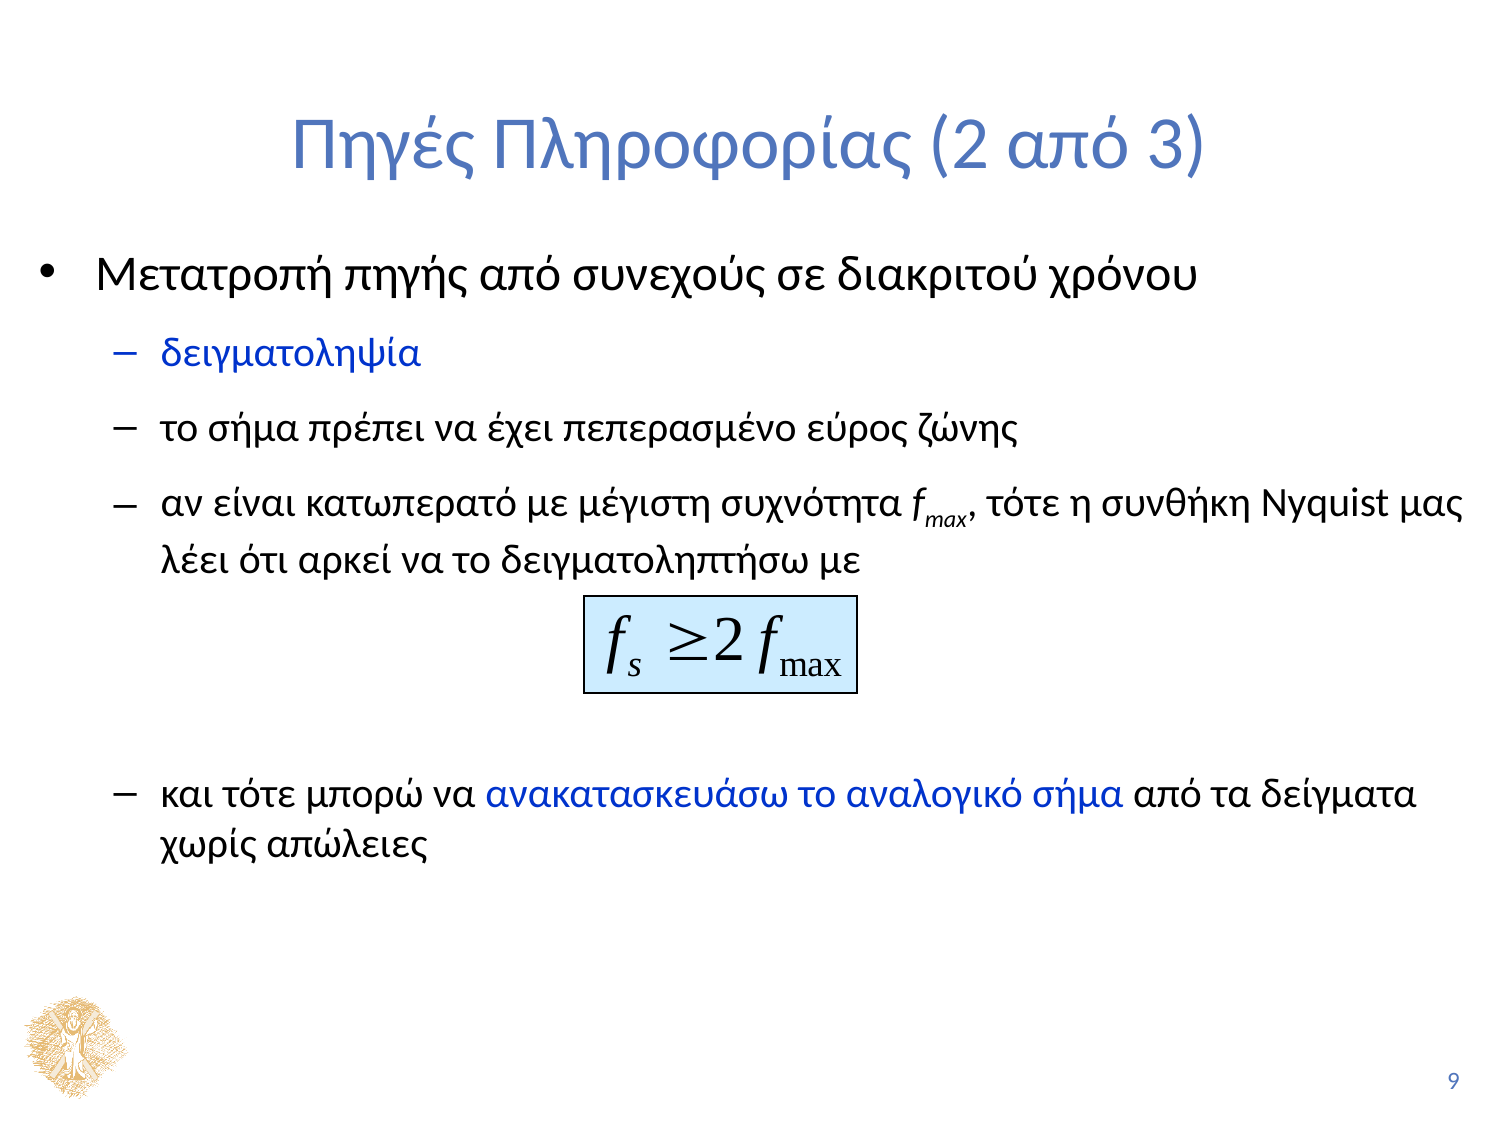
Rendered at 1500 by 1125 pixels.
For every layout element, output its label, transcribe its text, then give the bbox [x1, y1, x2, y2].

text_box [584, 596, 857, 693]
picture [17, 986, 137, 1103]
list Μετατροπή πηγής από συνεχούς σε διακριτού χρόνου δειγματοληψία το σήμα πρέπει να έχει πεπερασμένο εύρος ζώνης αν είναι κατωπερατό με μέγιστη συχνότητα fmax, τότε η συνθήκη Nyquist μας λέει ότι αρκεί να το δειγματοληπτήσω με και τότε μπορώ να ανακατασκευάσω το αναλογικό σήμα από τα δείγματα χωρίς απώλειες [23, 232, 1489, 894]
title Πηγές Πληροφορίας (2 από 3) [75, 45, 1425, 232]
